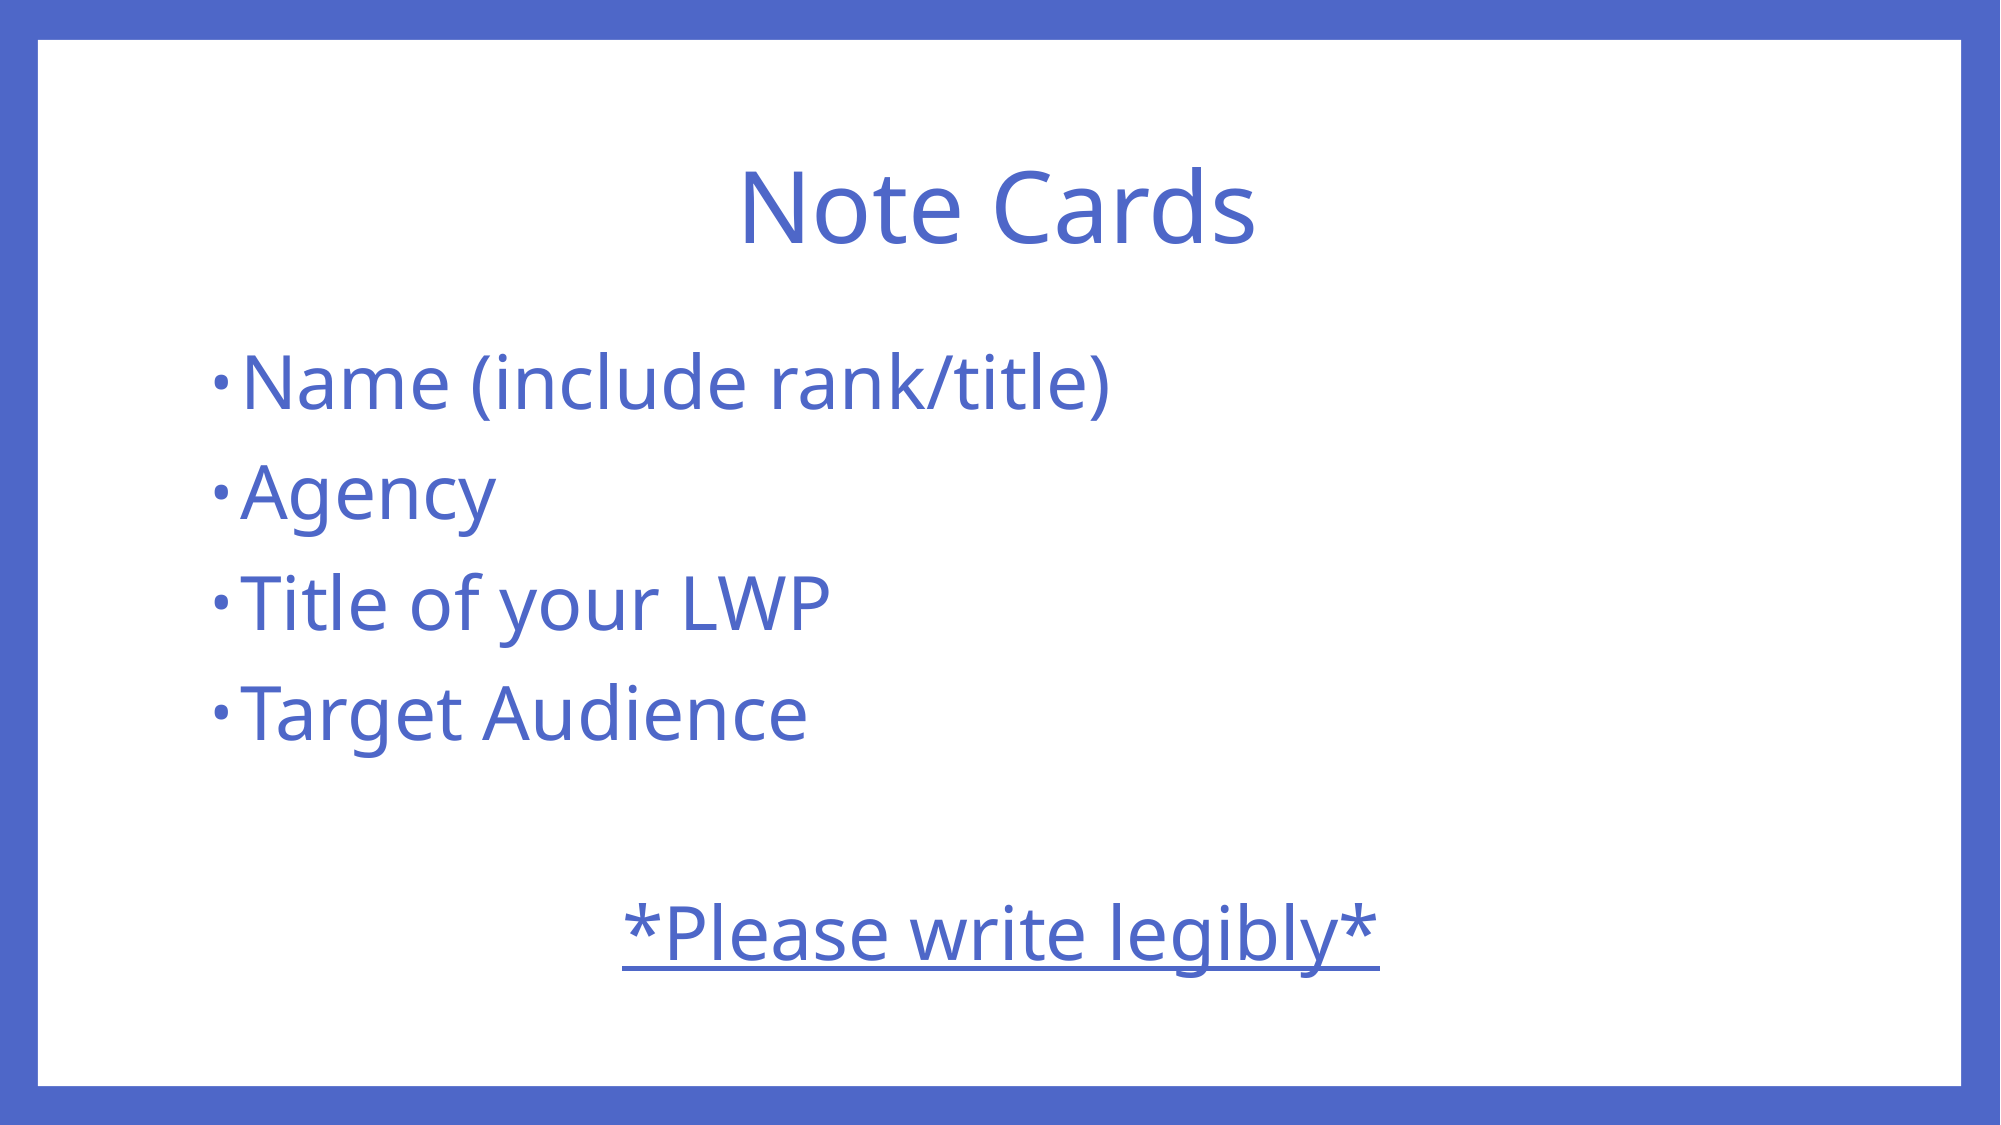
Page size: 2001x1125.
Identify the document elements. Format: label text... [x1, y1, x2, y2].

title Note Cards [187, 99, 1808, 323]
list Name (include rank/title) Agency Title of your LWP Target Audience *Please write legibly* [187, 337, 1808, 1000]
